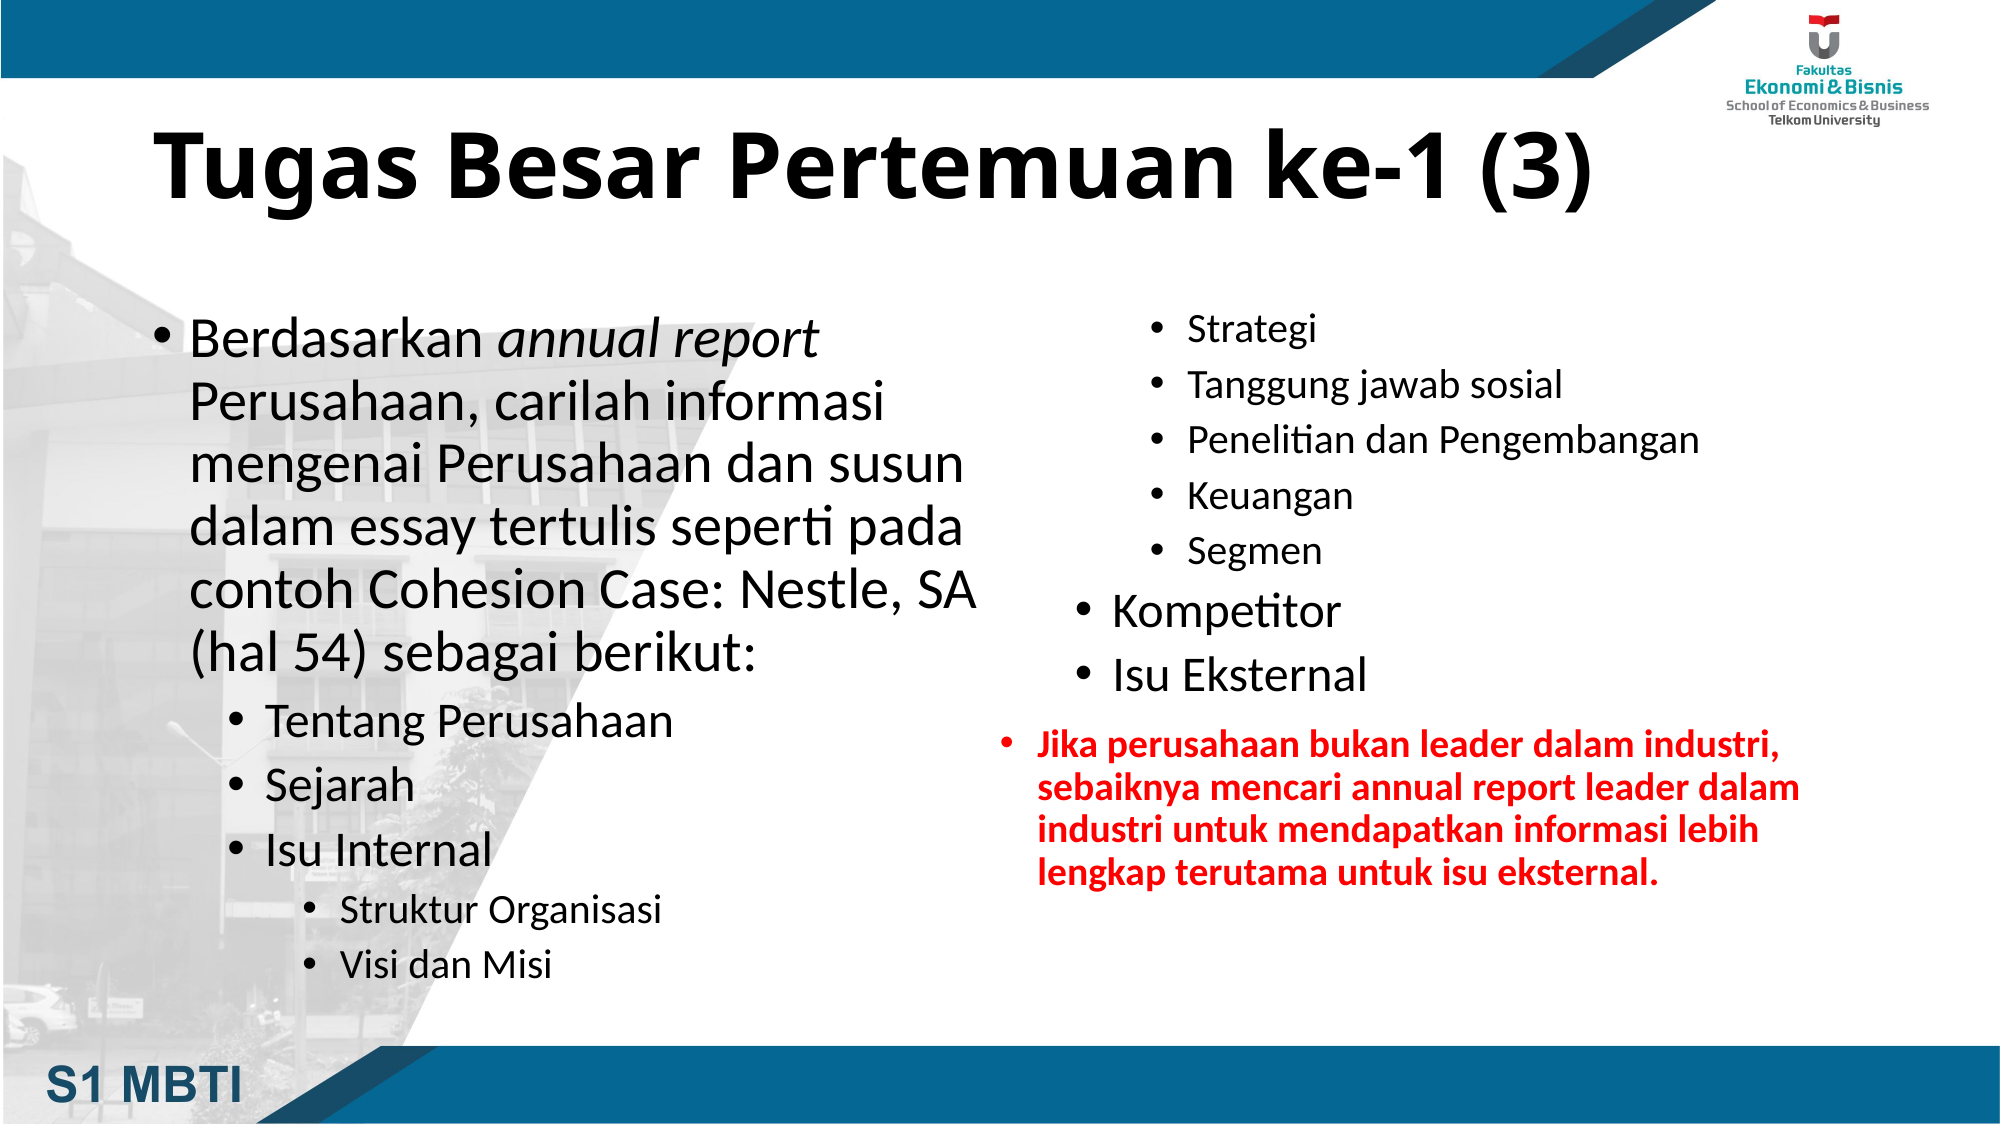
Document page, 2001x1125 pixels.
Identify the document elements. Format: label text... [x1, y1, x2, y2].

picture [0, 0, 2000, 1125]
title Tugas Besar Pertemuan ke-1 (3) [137, 59, 1863, 278]
list Berdasarkan annual report Perusahaan, carilah informasi mengenai Perusahaan dan susun dalam essay tertulis seperti pada contoh Cohesion Case: Nestle, SA (hal 54) sebagai berikut: Tentang Perusahaan Sejarah Isu Internal Struktur Organisasi Visi dan Misi Strategi Tanggung jawab sosial Penelitian dan Pengembangan Keuangan Segmen Kompetitor Isu Eksternal Jika perusahaan bukan leader dalam industri, sebaiknya mencari annual report leader dalam industri untuk mendapatkan informasi lebih lengkap terutama untuk isu eksternal. [137, 299, 1863, 1014]
